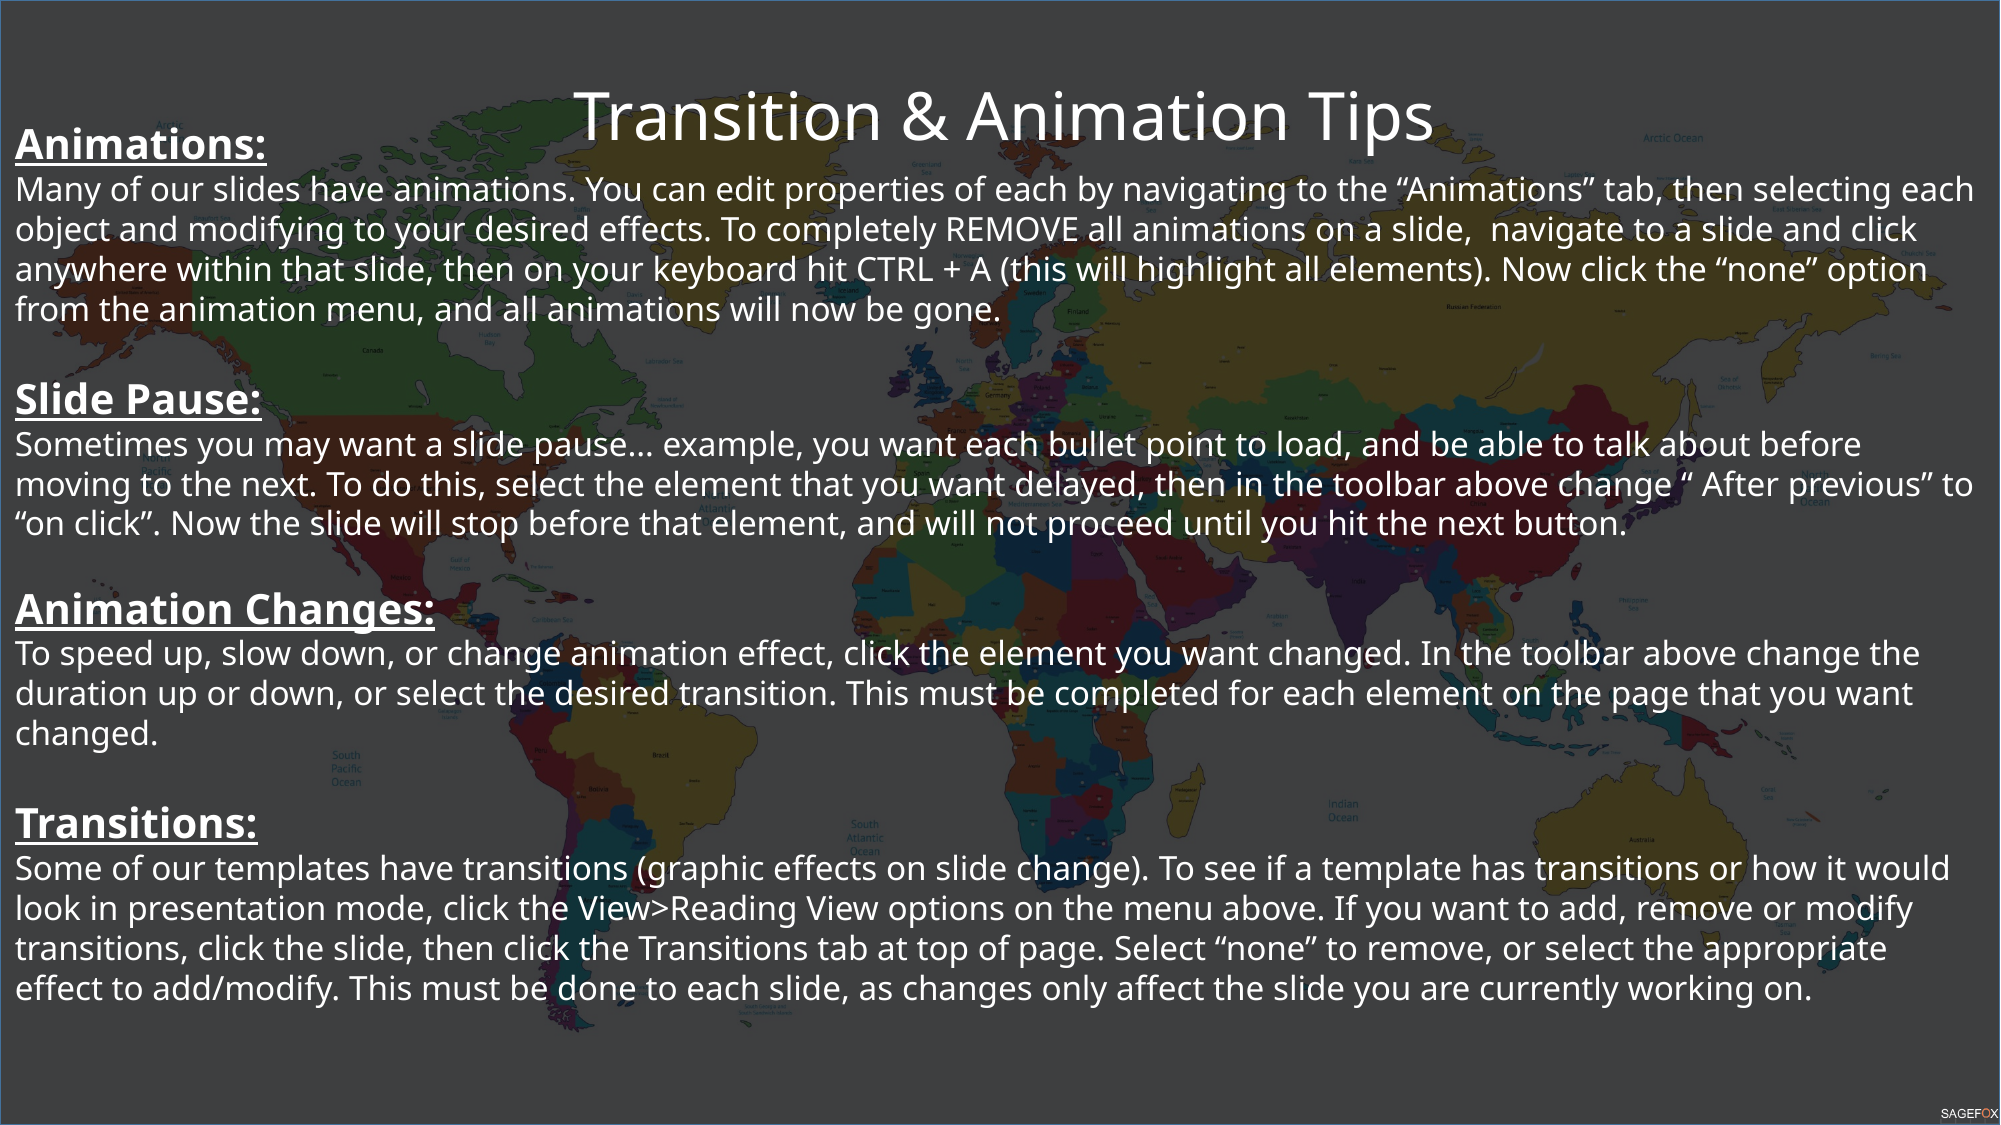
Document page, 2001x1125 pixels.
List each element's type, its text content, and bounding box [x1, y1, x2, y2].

title Transition & Animation Tips [477, 59, 1532, 177]
text_box Animations: Many of our slides have animations. You can edit properties of each by navigating to the “Animations” tab, then selecting each object and modifying to your desired effects. To completely REMOVE all animations on a slide, navigate to a slide and click anywhere within that slide, then on your keyboard hit CTRL + A (this will highlight all elements). Now click the “none” option from the animation menu, and all animations will now be gone. Slide Pause: Sometimes you may want a slide pause… example, you want each bullet point to load, and be able to talk about before moving to the next. To do this, select the element that you want delayed, then in the toolbar above change “ After previous” to “on click”. Now the slide will stop before that element, and will not proceed until you hit the next button. Animation Changes: To speed up, slow down, or change animation effect, click the element you want changed. In the toolbar above change the duration up or down, or select the desired transition. This must be completed for each element on the page that you want changed. Transitions: Some of our templates have transitions (graphic effects on slide change). To see if a template has transitions or how it would look in presentation mode, click the View>Reading View options on the menu above. If you want to add, remove or modify transitions, click the slide, then click the Transitions tab at top of page. Select “none” to remove, or select the appropriate effect to add/modify. This must be done to each slide, as changes only affect the slide you are currently working on. [0, 0, 2000, 1125]
